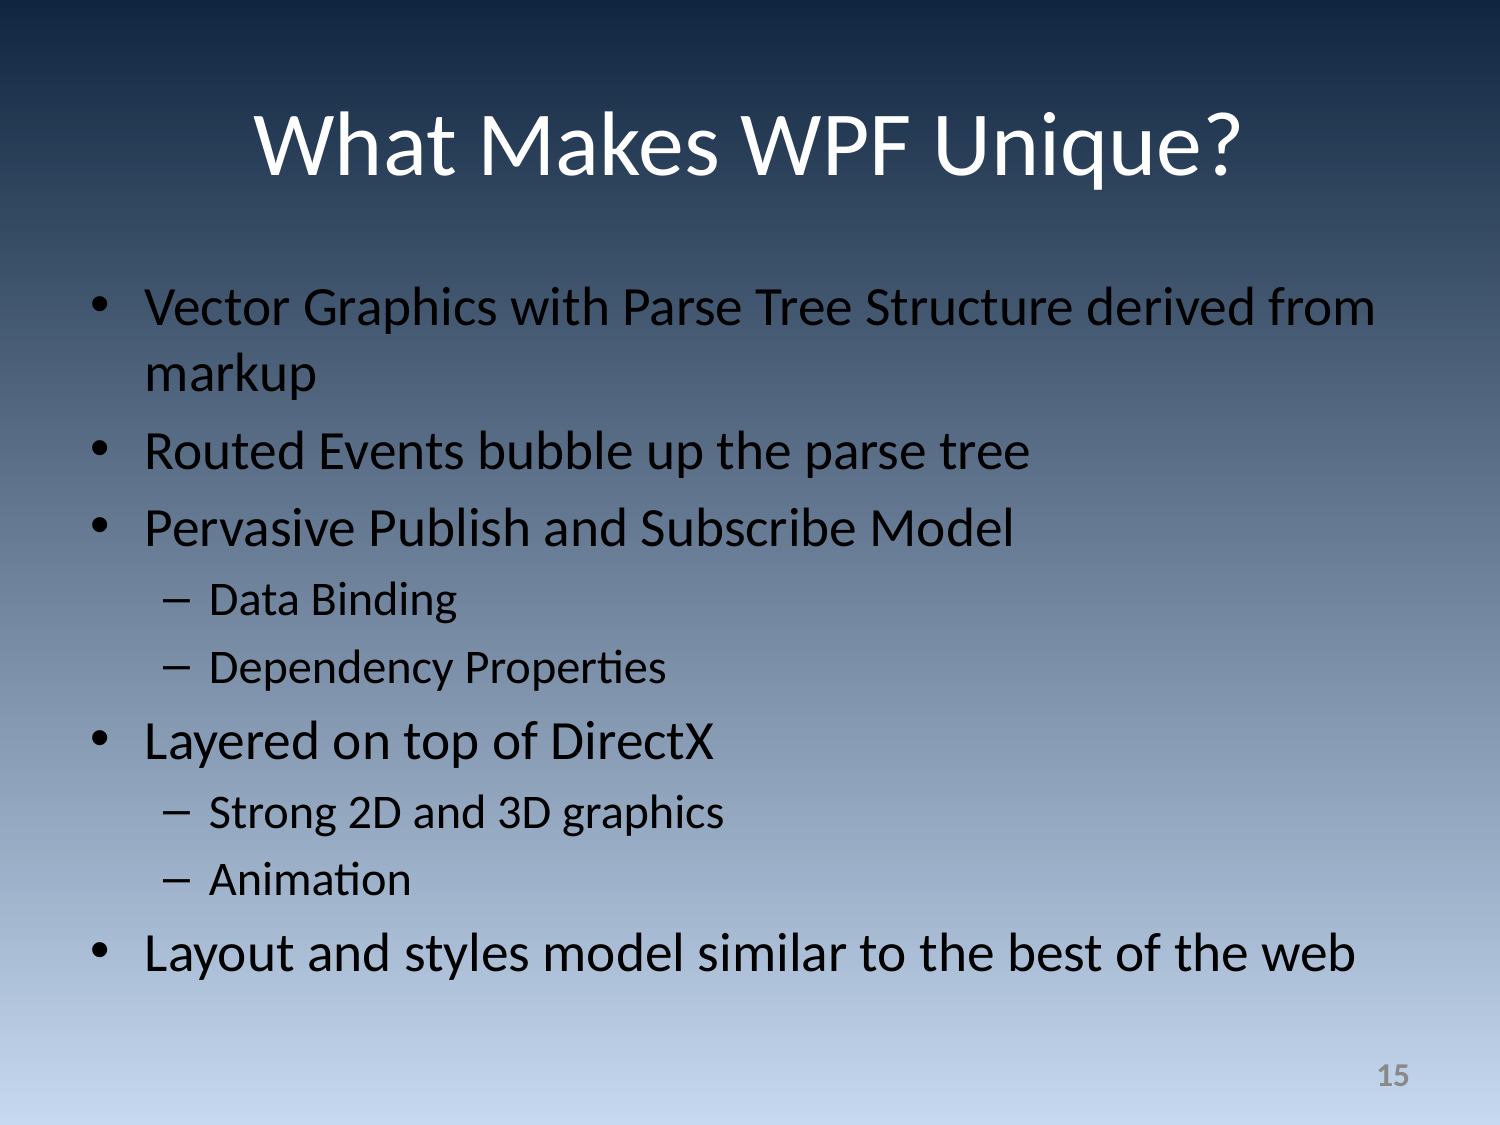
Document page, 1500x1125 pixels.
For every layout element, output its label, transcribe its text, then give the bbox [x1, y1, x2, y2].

list Vector Graphics with Parse Tree Structure derived from markup Routed Events bubble up the parse tree Pervasive Publish and Subscribe Model Data Binding Dependency Properties Layered on top of DirectX Strong 2D and 3D graphics Animation Layout and styles model similar to the best of the web [75, 262, 1425, 1005]
title What Makes WPF Unique? [75, 45, 1425, 233]
slide_number 15 [1074, 1042, 1425, 1103]
